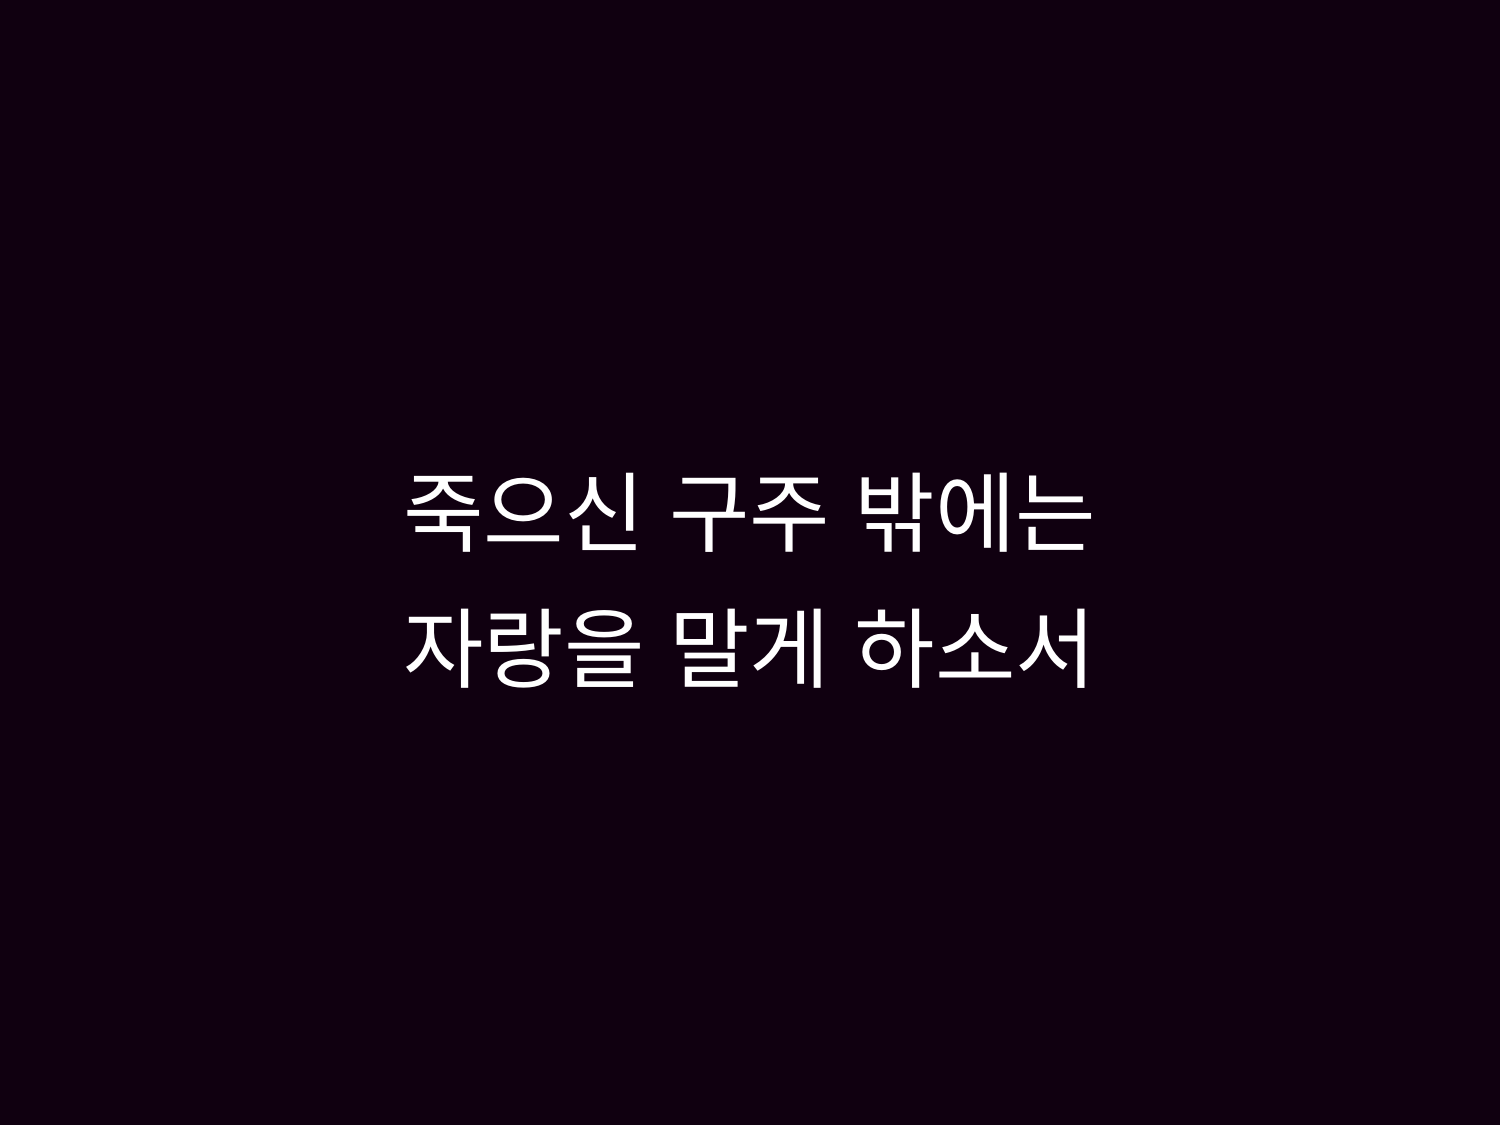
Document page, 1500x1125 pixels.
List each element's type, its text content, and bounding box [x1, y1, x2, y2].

title 죽으신 구주 밖에는 자랑을 말게 하소서 [0, 0, 1500, 1125]
